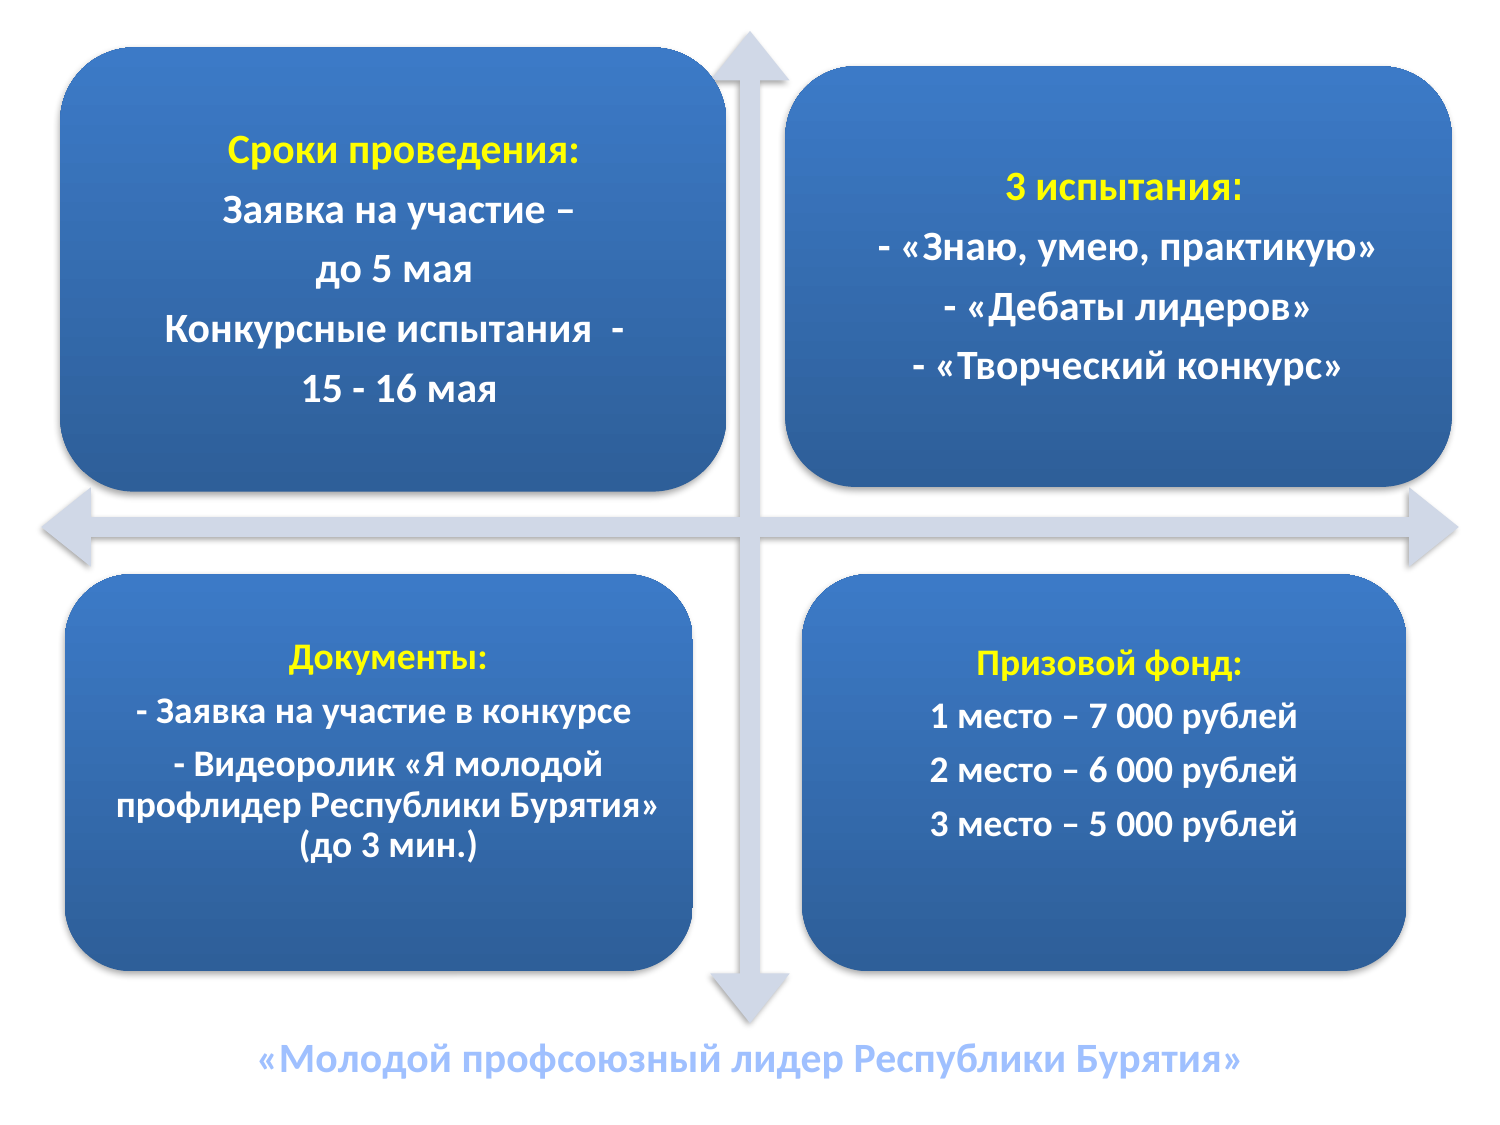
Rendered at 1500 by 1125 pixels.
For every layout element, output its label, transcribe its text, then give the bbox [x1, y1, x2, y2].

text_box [41, 30, 1459, 1024]
text_box «Молодой профсоюзный лидер Республики Бурятия» [241, 1032, 1261, 1089]
